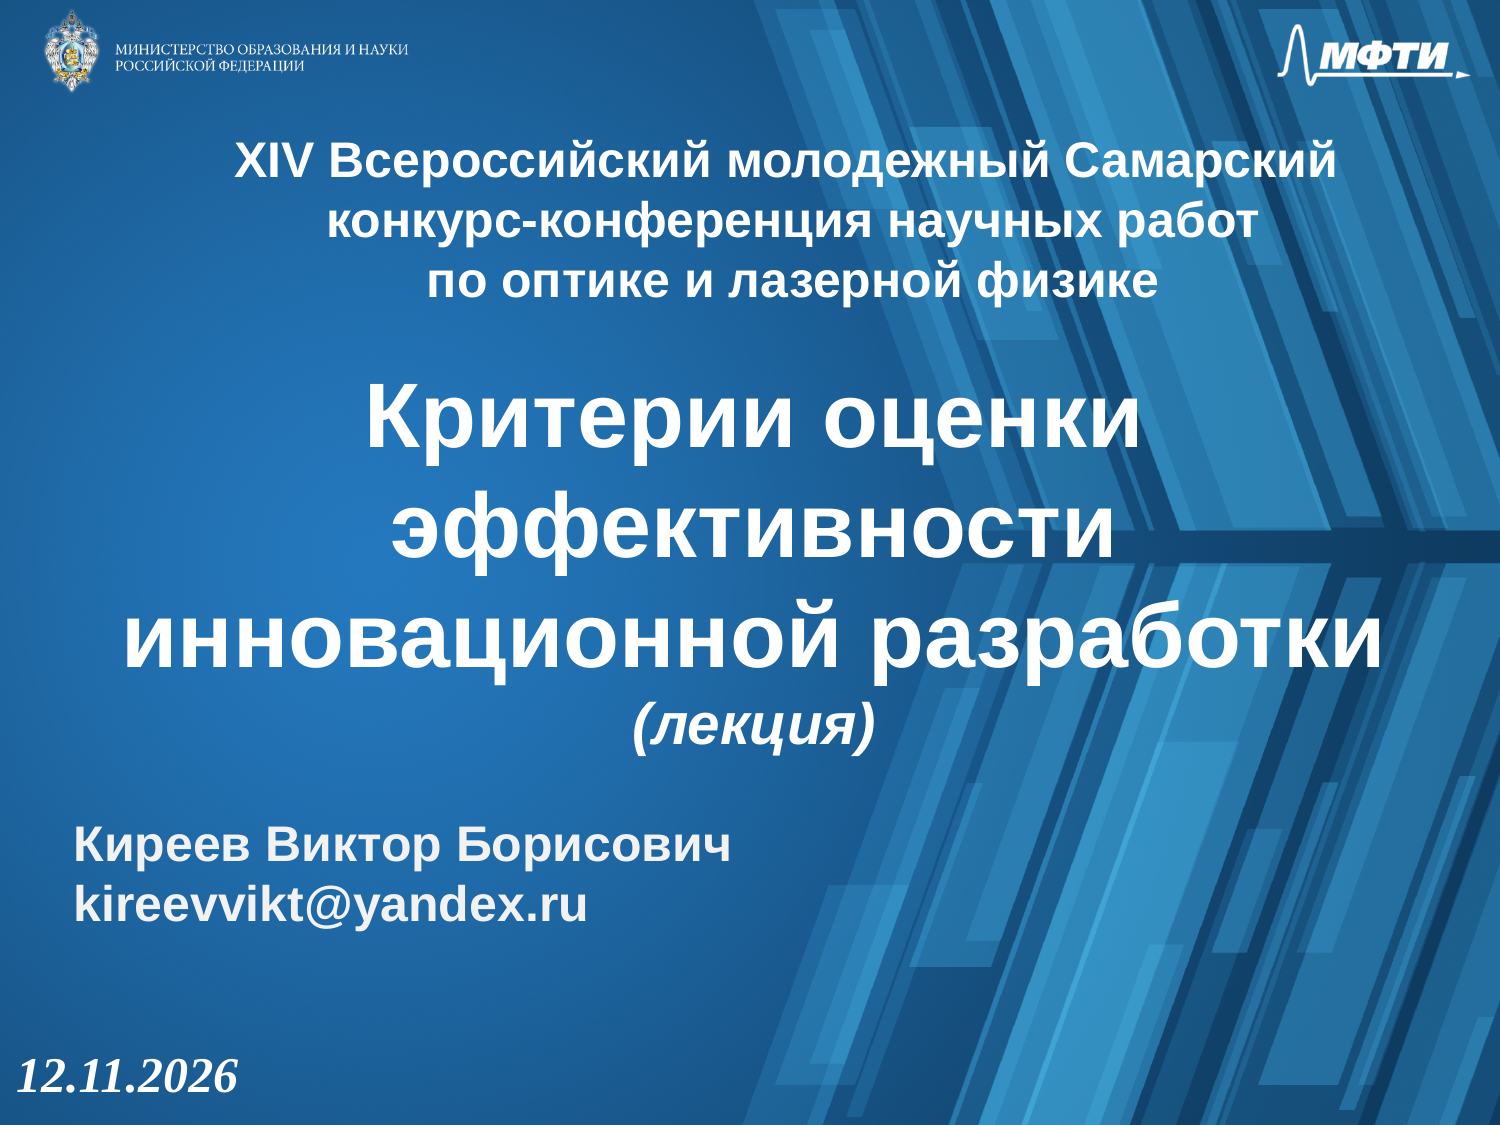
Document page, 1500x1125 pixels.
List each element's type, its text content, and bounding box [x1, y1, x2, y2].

text_box XIV Всероссийский молодежный Самарский конкурс-конференция научных работ по оптике и лазерной физике [42, 120, 1470, 315]
picture [0, 0, 1500, 1125]
text_box 08.11.2016 [1, 1034, 254, 1110]
text_box Киреев Виктор Борисович kireevvikt@yandex.ru [58, 804, 772, 941]
text_box Критерии оценки эффективности инновационной разработки (лекция) [10, 348, 1500, 776]
